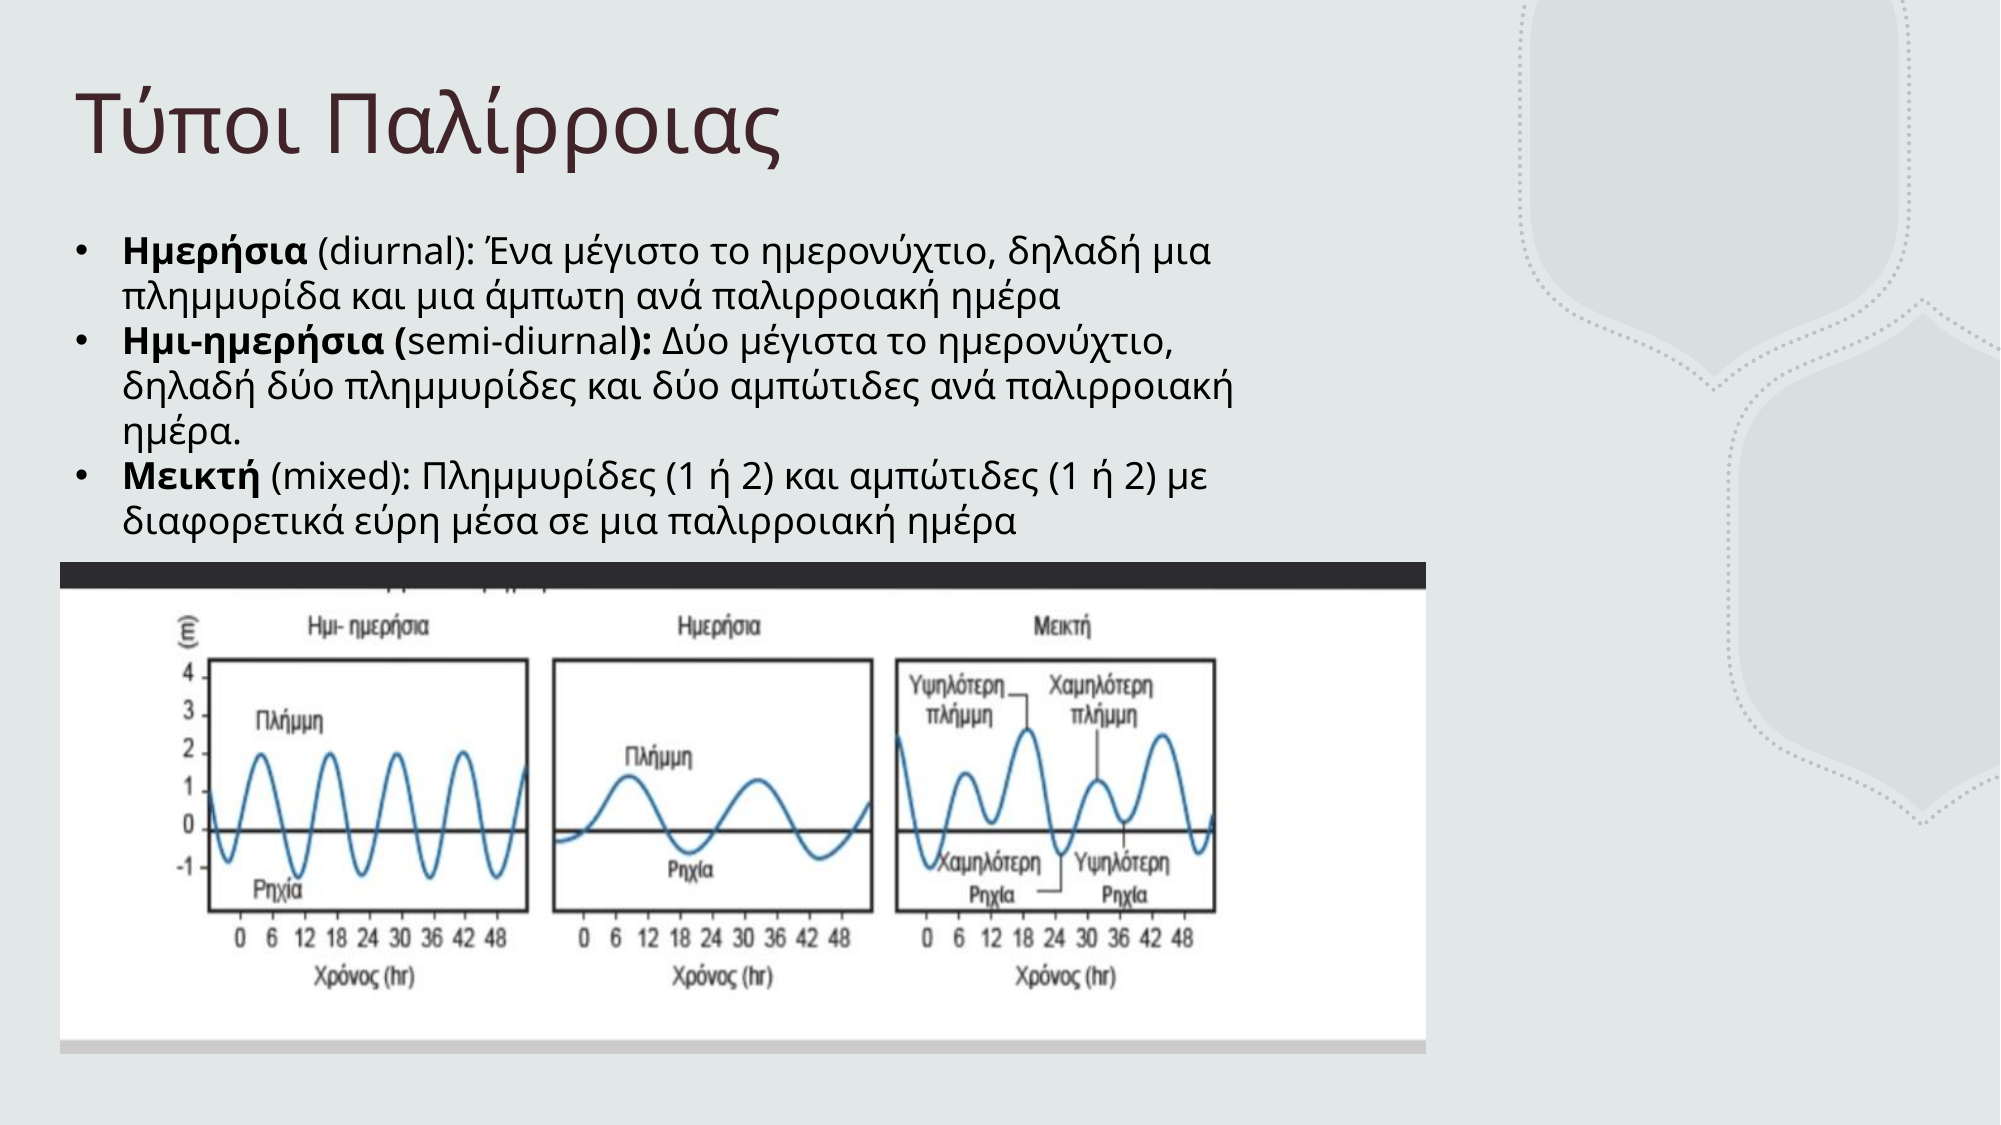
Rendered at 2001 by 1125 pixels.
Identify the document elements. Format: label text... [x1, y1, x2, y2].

title Τύποι Παλίρροιας [60, 0, 1505, 271]
picture [60, 562, 1426, 1054]
text_box Ημερήσια (diurnal): Ένα μέγιστο το ημερονύχτιο, δηλαδή μια πλημμυρίδα και μια άμπωτη ανά παλιρροιακή ημέρα Ημι-ημερήσια (semi-diurnal): Δύο μέγιστα το ημερονύχτιο, δηλαδή δύο πλημμυρίδες και δύο αμπώτιδες ανά παλιρροιακή ημέρα. Μεικτή (mixed): Πλημμυρίδες (1 ή 2) και αμπώτιδες (1 ή 2) με διαφορετικά εύρη μέσα σε μια παλιρροιακή ημέρα [60, 219, 1255, 550]
